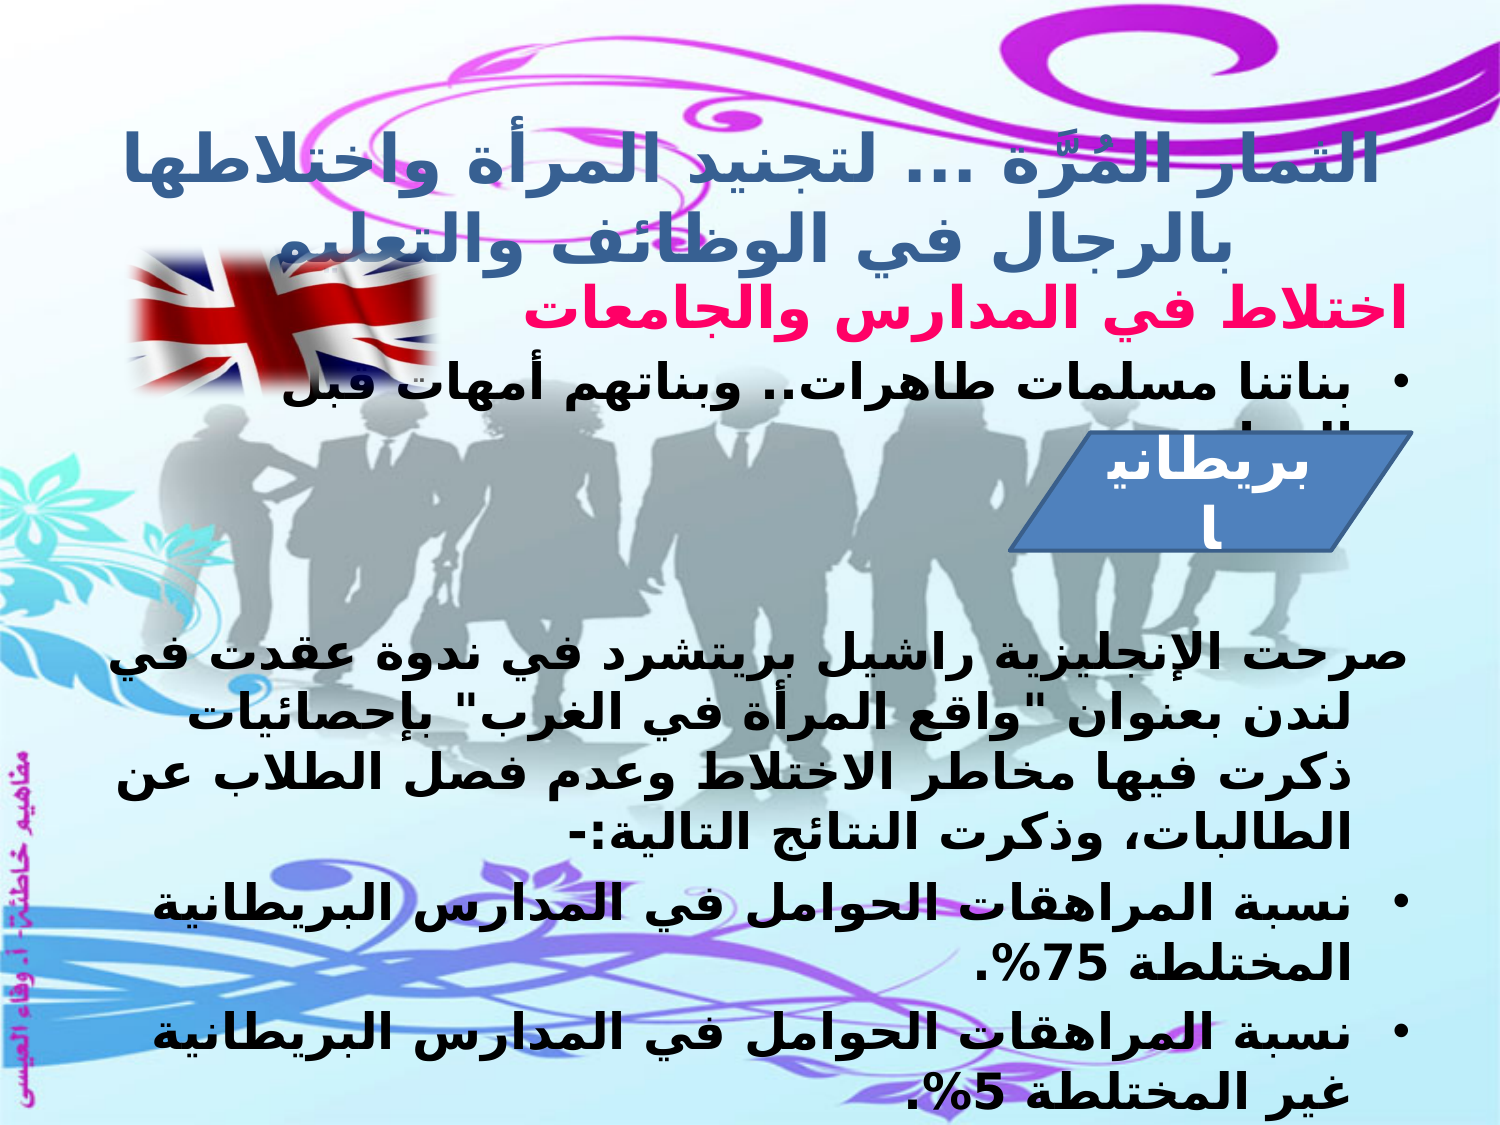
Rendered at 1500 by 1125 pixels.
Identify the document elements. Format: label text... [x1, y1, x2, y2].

text_box بريطانيا [1007, 430, 1414, 553]
title الثمار المُرَّة ... لتجنيد المرأة واختلاطها بالرجال في الوظائف والتعليم [76, 101, 1427, 290]
picture [0, 0, 1500, 1125]
list اختلاط في المدارس والجامعات بناتنا مسلمات طاهرات.. وبناتهم أمهات قبل الزواج:- صرحت الإنجليزية راشيل بريتشرد في ندوة عقدت في لندن بعنوان "واقع المرأة في الغرب" بإحصائيات ذكرت فيها مخاطر الاختلاط وعدم فصل الطلاب عن الطالبات، وذكرت النتائج التالية:- نسبة المراهقات الحوامل في المدارس البريطانية المختلطة 75%. نسبة المراهقات الحوامل في المدارس البريطانية غير المختلطة 5%. نسبة المراهقات الحوامل في المدارس الإسلامية التي تمنع الاختلاط صفر%. [74, 262, 1426, 1006]
